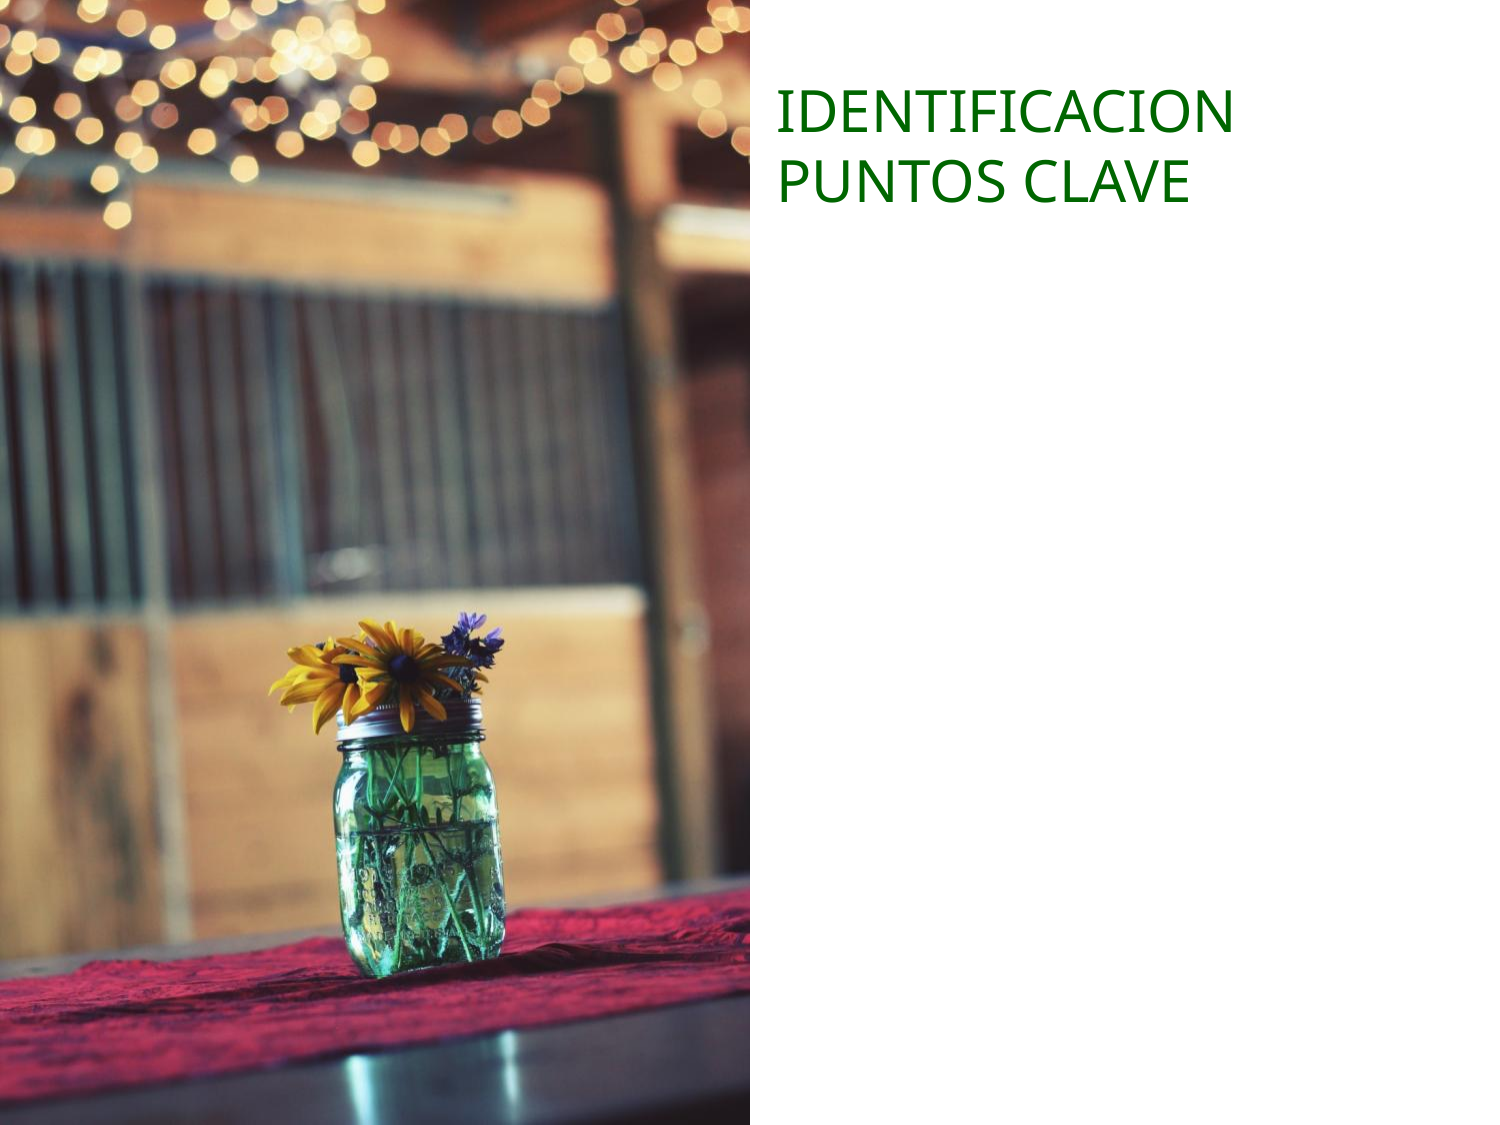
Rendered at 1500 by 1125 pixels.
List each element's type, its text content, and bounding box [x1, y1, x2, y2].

text_box IDENTIFICACION PUNTOS CLAVE [761, 66, 1447, 401]
picture [0, 0, 751, 1125]
